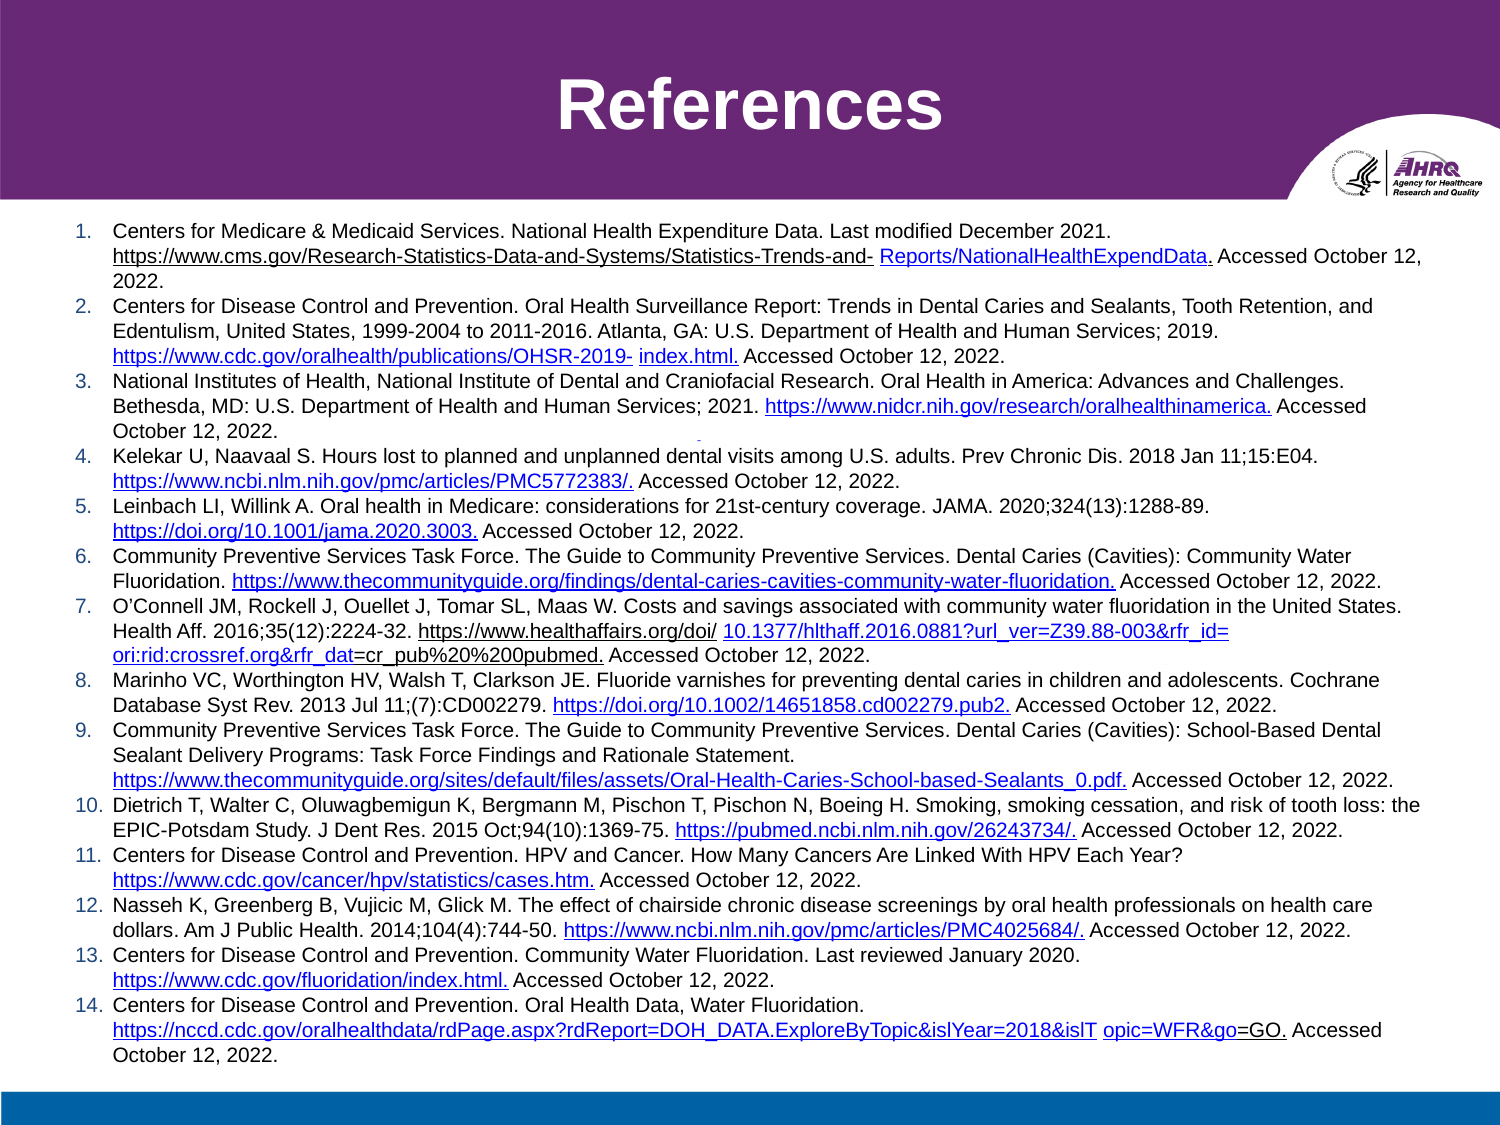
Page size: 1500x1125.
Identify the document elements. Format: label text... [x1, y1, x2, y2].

title References [206, 50, 1294, 152]
picture [0, 0, 1500, 1125]
list Centers for Medicare & Medicaid Services. National Health Expenditure Data. Last modified December 2021. https://www.cms.gov/Research-Statistics-Data-and-Systems/Statistics-Trends-and- Reports/NationalHealthExpendData. Accessed October 12, 2022. Centers for Disease Control and Prevention. Oral Health Surveillance Report: Trends in Dental Caries and Sealants, Tooth Retention, and Edentulism, United States, 1999-2004 to 2011-2016. Atlanta, GA: U.S. Department of Health and Human Services; 2019. https://www.cdc.gov/oralhealth/publications/OHSR-2019- index.html. Accessed October 12, 2022. National Institutes of Health, National Institute of Dental and Craniofacial Research. Oral Health in America: Advances and Challenges. Bethesda, MD: U.S. Department of Health and Human Services; 2021. https://www.nidcr.nih.gov/research/oralhealthinamerica. Accessed October 12, 2022. Kelekar U, Naavaal S. Hours lost to planned and unplanned dental visits among U.S. adults. Prev Chronic Dis. 2018 Jan 11;15:E04. https://www.ncbi.nlm.nih.gov/pmc/articles/PMC5772383/. Accessed October 12, 2022. Leinbach LI, Willink A. Oral health in Medicare: considerations for 21st-century coverage. JAMA. 2020;324(13):1288-89. https://doi.org/10.1001/jama.2020.3003. Accessed October 12, 2022. Community Preventive Services Task Force. The Guide to Community Preventive Services. Dental Caries (Cavities): Community Water Fluoridation. https://www.thecommunityguide.org/findings/dental-caries-cavities-community-water-fluoridation. Accessed October 12, 2022. O’Connell JM, Rockell J, Ouellet J, Tomar SL, Maas W. Costs and savings associated with community water fluoridation in the United States. Health Aff. 2016;35(12):2224-32. https://www.healthaffairs.org/doi/ 10.1377/hlthaff.2016.0881?url_ver=Z39.88-003&rfr_id=ori:rid:crossref.org&rfr_dat=cr_pub%20%200pubmed. Accessed October 12, 2022. Marinho VC, Worthington HV, Walsh T, Clarkson JE. Fluoride varnishes for preventing dental caries in children and adolescents. Cochrane Database Syst Rev. 2013 Jul 11;(7):CD002279. https://doi.org/10.1002/14651858.cd002279.pub2. Accessed October 12, 2022. Community Preventive Services Task Force. The Guide to Community Preventive Services. Dental Caries (Cavities): School-Based Dental Sealant Delivery Programs: Task Force Findings and Rationale Statement. https://www.thecommunityguide.org/sites/default/files/assets/Oral-Health-Caries-School-based-Sealants_0.pdf. Accessed October 12, 2022. Dietrich T, Walter C, Oluwagbemigun K, Bergmann M, Pischon T, Pischon N, Boeing H. Smoking, smoking cessation, and risk of tooth loss: the EPIC-Potsdam Study. J Dent Res. 2015 Oct;94(10):1369-75. https://pubmed.ncbi.nlm.nih.gov/26243734/. Accessed October 12, 2022. Centers for Disease Control and Prevention. HPV and Cancer. How Many Cancers Are Linked With HPV Each Year? https://www.cdc.gov/cancer/hpv/statistics/cases.htm. Accessed October 12, 2022. Nasseh K, Greenberg B, Vujicic M, Glick M. The effect of chairside chronic disease screenings by oral health professionals on health care dollars. Am J Public Health. 2014;104(4):744-50. https://www.ncbi.nlm.nih.gov/pmc/articles/PMC4025684/. Accessed October 12, 2022. Centers for Disease Control and Prevention. Community Water Fluoridation. Last reviewed January 2020. https://www.cdc.gov/fluoridation/index.html. Accessed October 12, 2022. Centers for Disease Control and Prevention. Oral Health Data, Water Fluoridation. https://nccd.cdc.gov/oralhealthdata/rdPage.aspx?rdReport=DOH_DATA.ExploreByTopic&islYear=2018&islT opic=WFR&go=GO. Accessed October 12, 2022. [75, 210, 1425, 1075]
